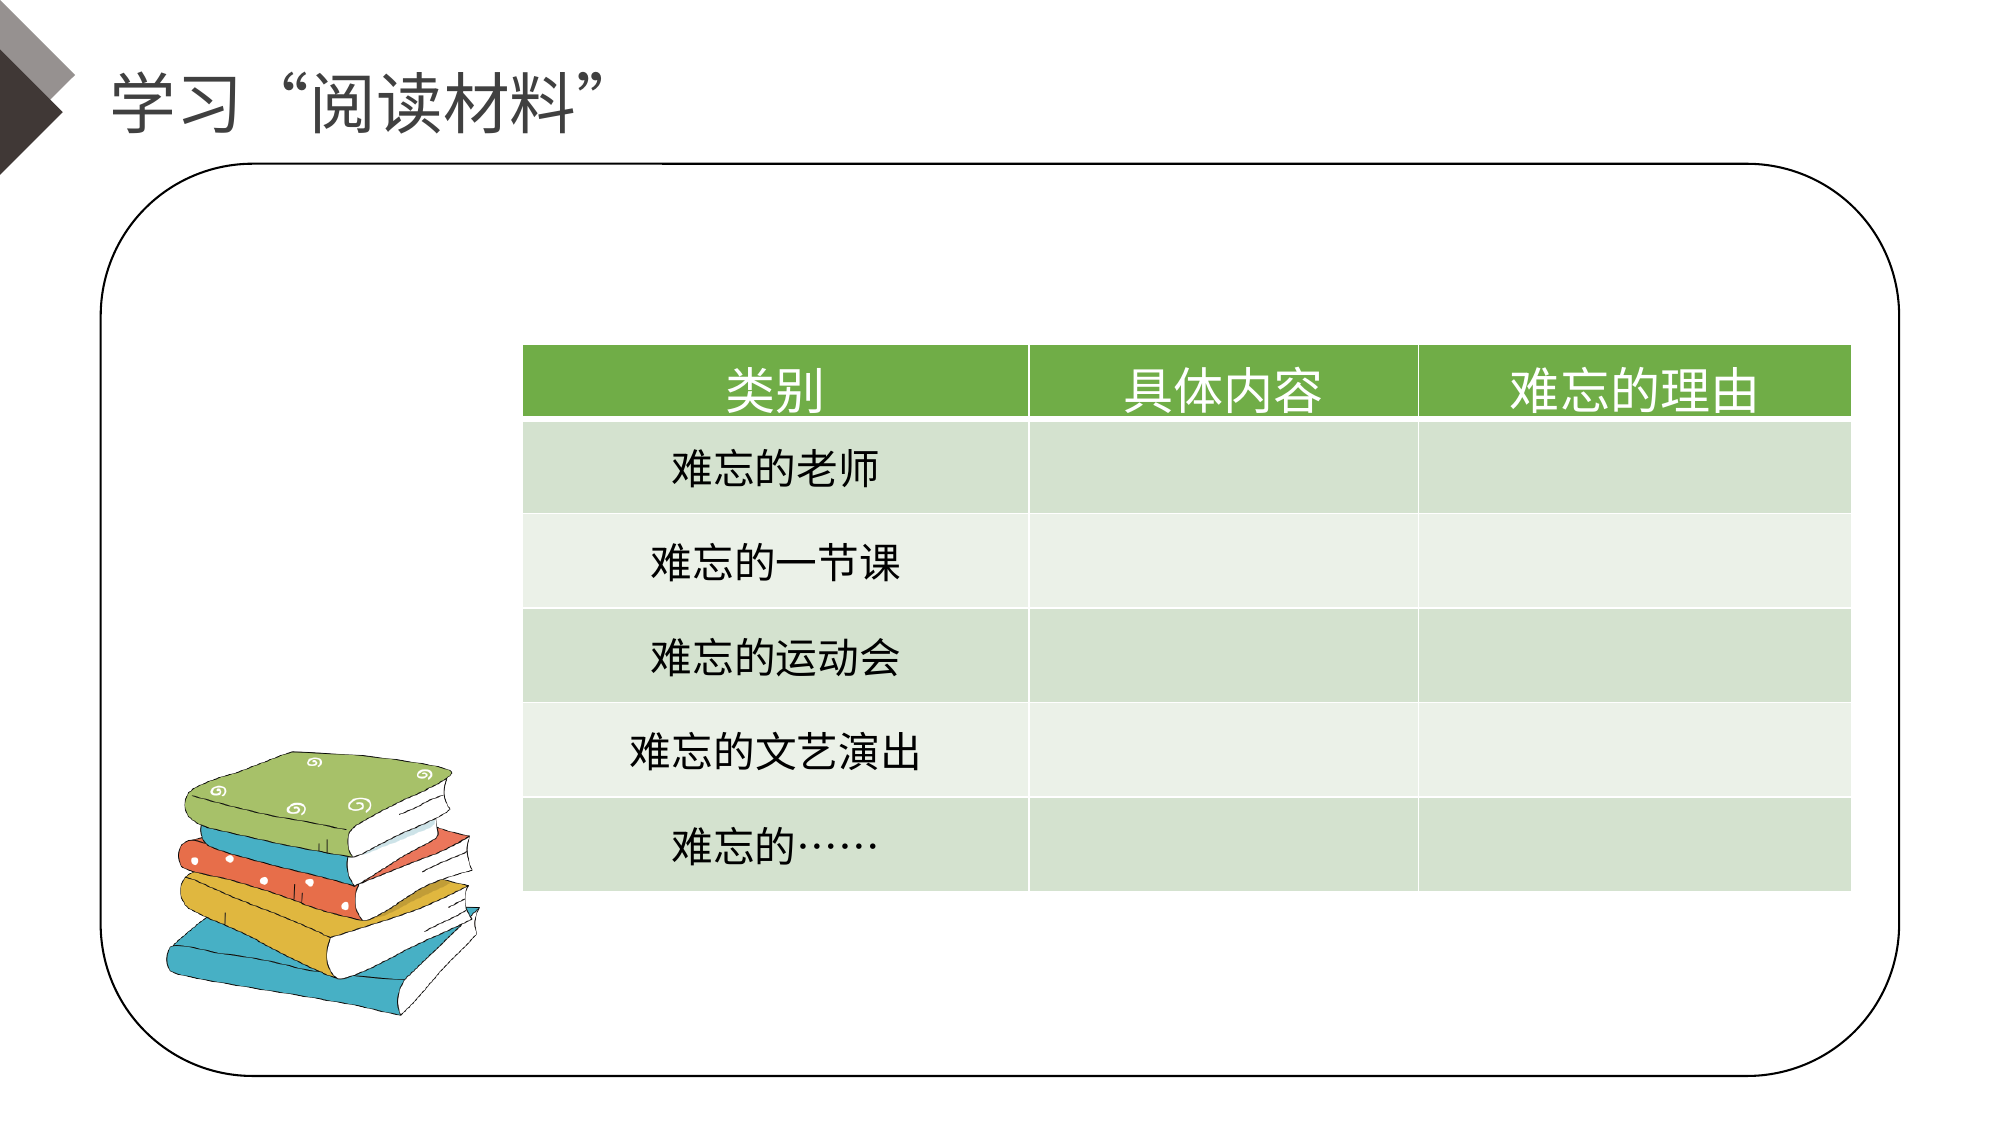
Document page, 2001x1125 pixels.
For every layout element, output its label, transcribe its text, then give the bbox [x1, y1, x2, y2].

table_cell [1030, 798, 1418, 891]
table_cell [1419, 609, 1851, 702]
picture [166, 751, 480, 1016]
table_cell [1419, 422, 1851, 513]
table_cell [1419, 514, 1851, 607]
table_header 具体内容 [1030, 345, 1418, 416]
table_cell [1419, 703, 1851, 796]
table_header 难忘的理由 [1419, 345, 1851, 416]
table_cell [1030, 422, 1418, 513]
table_cell 难忘的文艺演出 [523, 703, 1028, 796]
table_header 类别 [523, 345, 1028, 416]
table_cell [1030, 609, 1418, 702]
table_cell [1030, 514, 1418, 607]
table_cell 难忘的老师 [523, 422, 1028, 513]
table_cell [1419, 798, 1851, 891]
table_cell 难忘的一节课 [523, 514, 1028, 607]
table_cell 难忘的…… [523, 798, 1028, 891]
table_cell [1030, 703, 1418, 796]
table_cell 难忘的运动会 [523, 609, 1028, 702]
text_box 学习“阅读材料” [94, 54, 772, 150]
